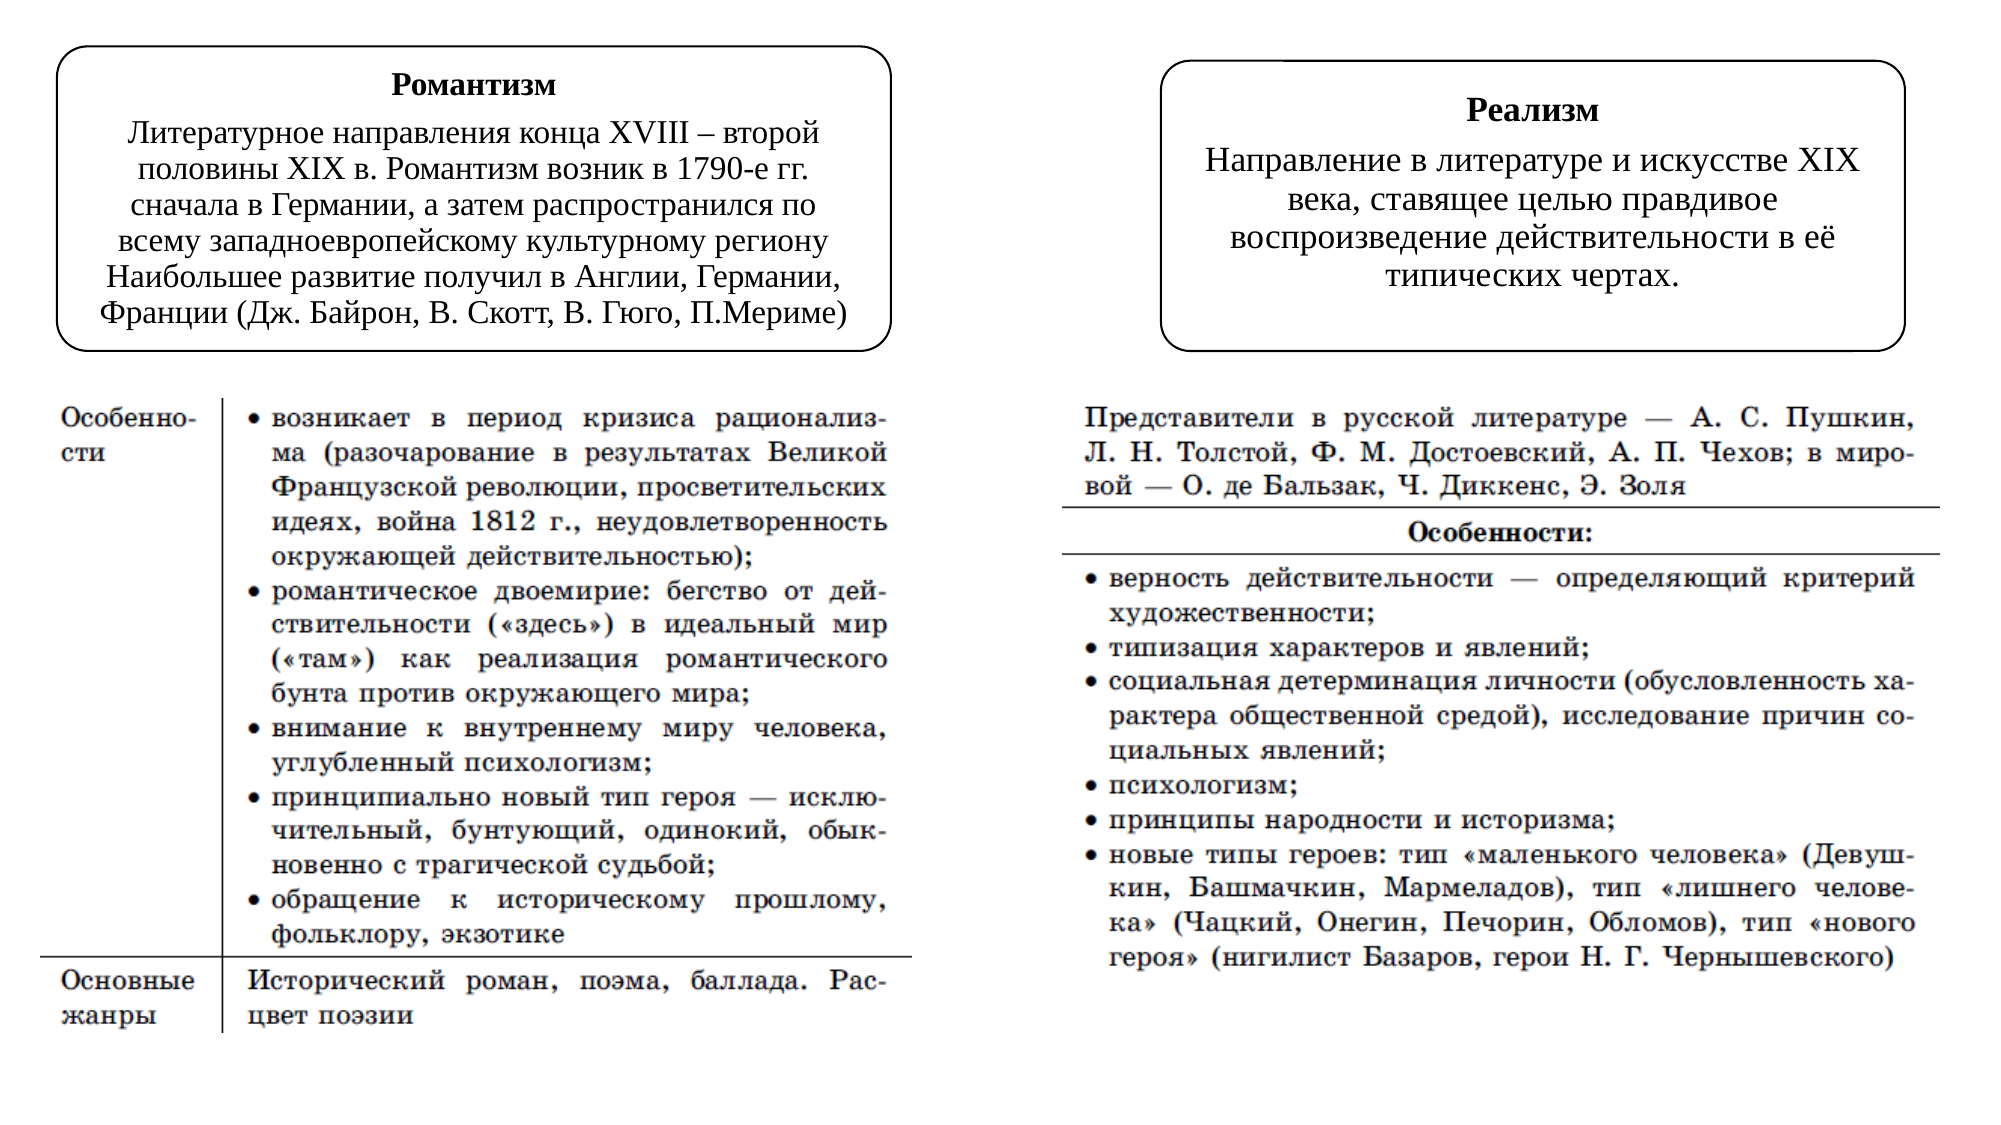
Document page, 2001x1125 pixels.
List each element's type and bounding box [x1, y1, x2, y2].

text_box [1160, 60, 1905, 351]
picture [40, 398, 912, 1033]
text_box [56, 46, 891, 351]
picture [1062, 398, 1940, 975]
